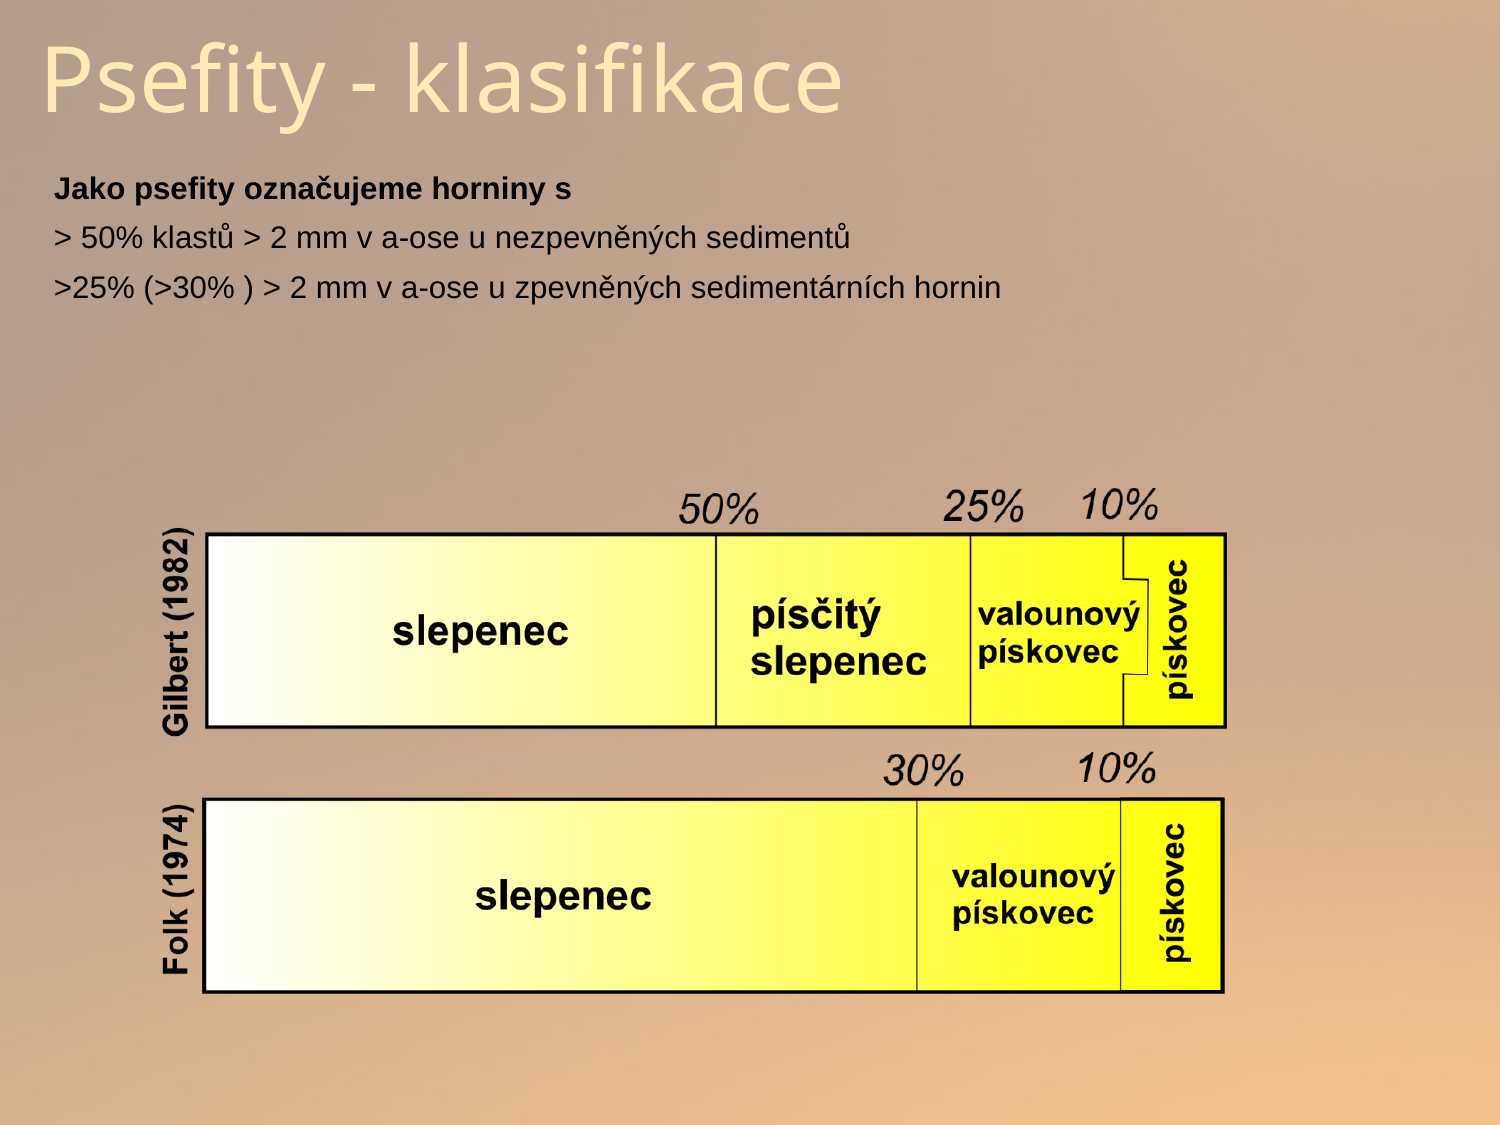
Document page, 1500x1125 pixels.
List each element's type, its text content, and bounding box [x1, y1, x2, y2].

title Psefity - klasifikace [24, 0, 1319, 166]
text_box Jako psefity označujeme horniny s > 50% klastů > 2 mm v a-ose u nezpevněných sedimentů >25% (>30% ) > 2 mm v a-ose u zpevněných sedimentárních hornin [39, 165, 1490, 910]
picture [0, 0, 1500, 1125]
